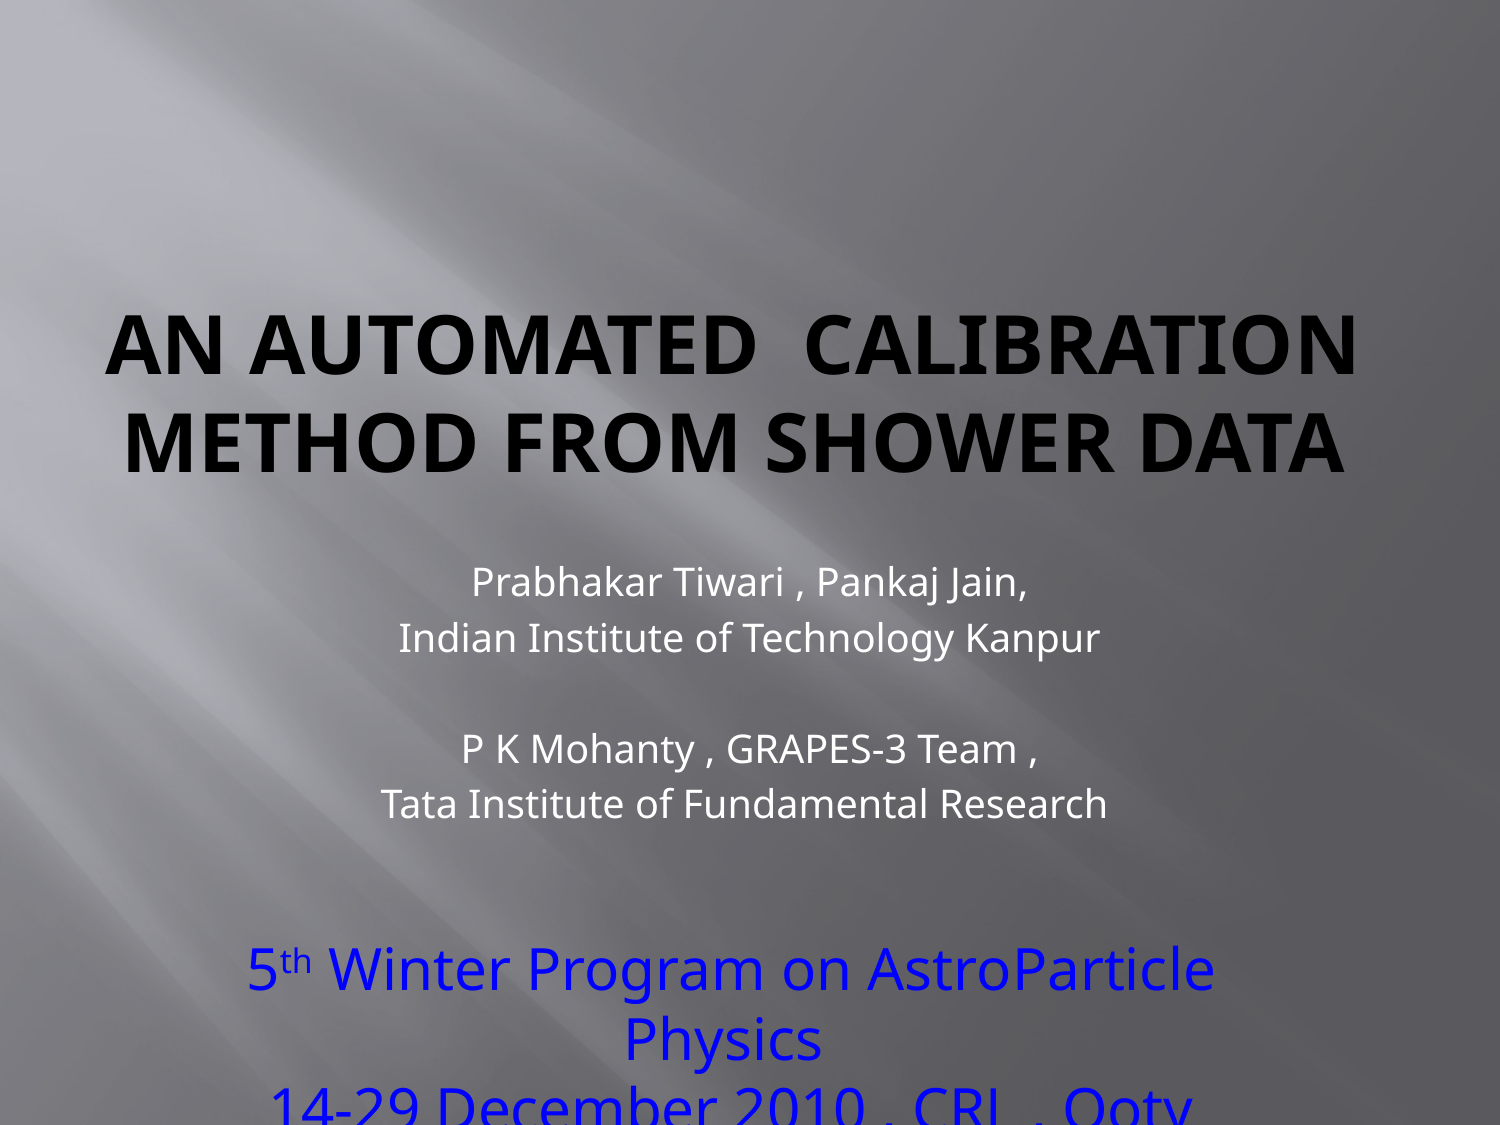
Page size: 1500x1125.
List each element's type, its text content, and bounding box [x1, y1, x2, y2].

subtitle Prabhakar Tiwari , Pankaj Jain, Indian Institute of Technology Kanpur P K Mohanty , GRAPES-3 Team , Tata Institute of Fundamental Research [225, 549, 1275, 838]
text_box 5th Winter Program on AstroParticle Physics 14-29 December 2010 , CRL , Ooty [124, 924, 1338, 1125]
title An Automated calibration method from shower data [69, 287, 1420, 588]
